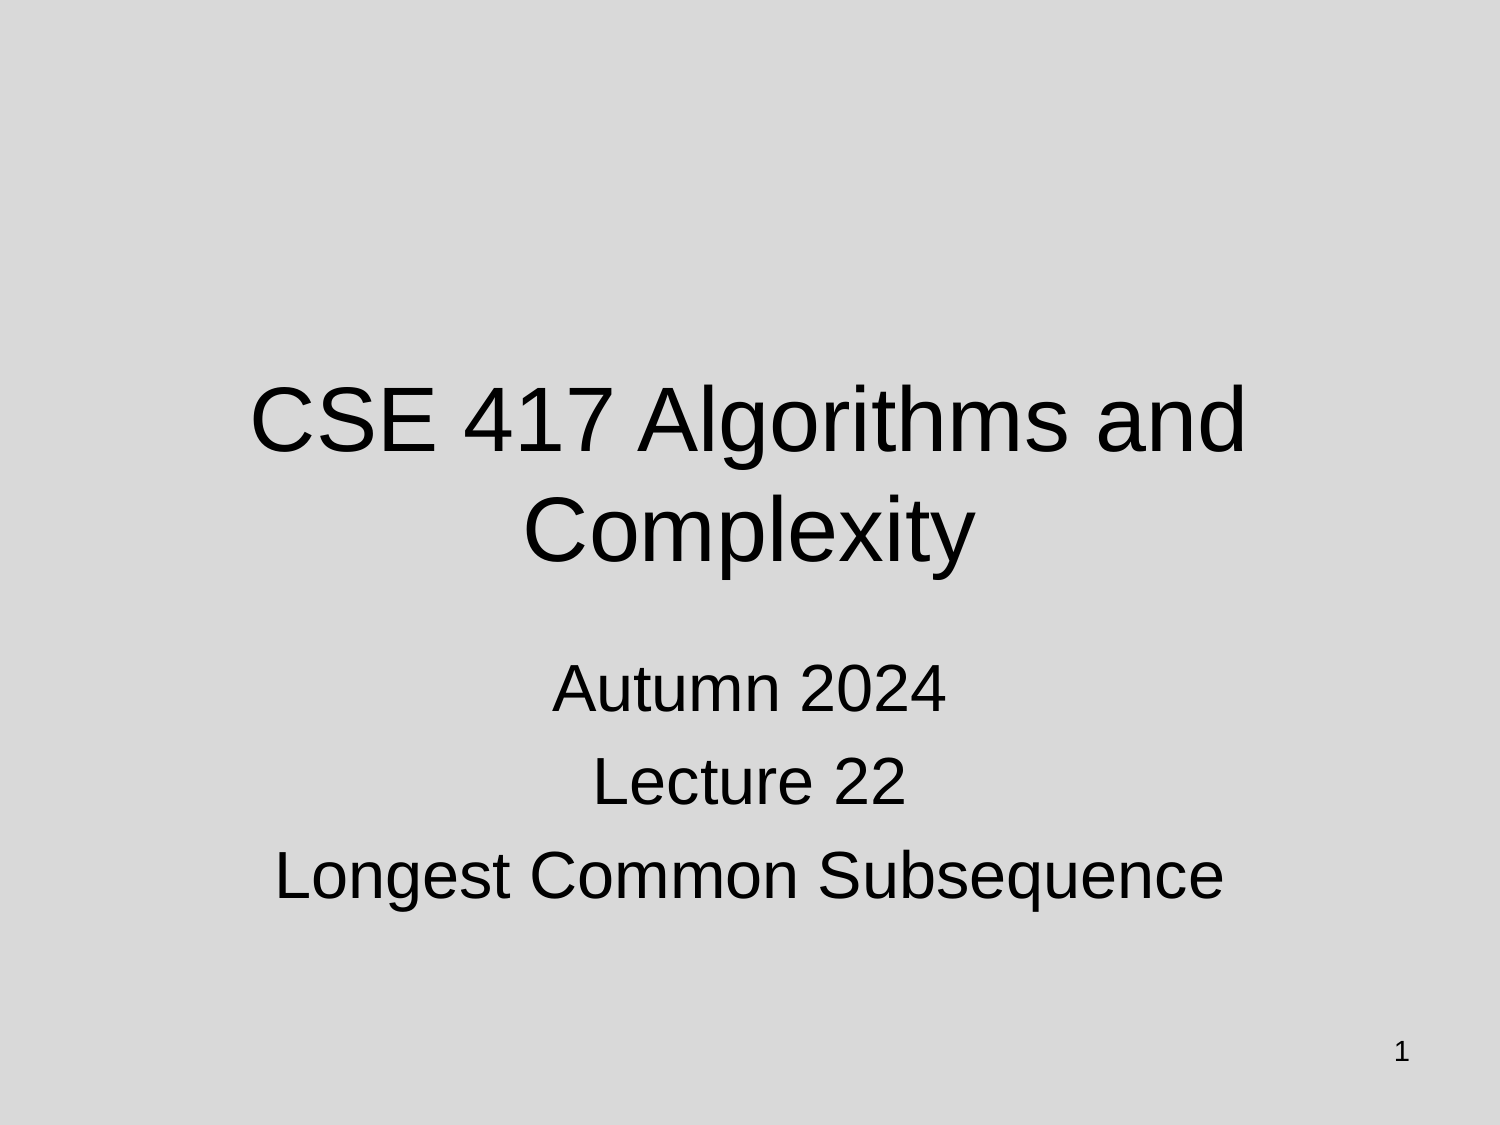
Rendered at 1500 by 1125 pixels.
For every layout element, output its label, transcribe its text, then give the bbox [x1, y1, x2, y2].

slide_number 1 [1074, 1024, 1426, 1103]
title CSE 417 Algorithms and Complexity [112, 349, 1388, 591]
subtitle Autumn 2024 Lecture 22 Longest Common Subsequence [225, 637, 1275, 925]
